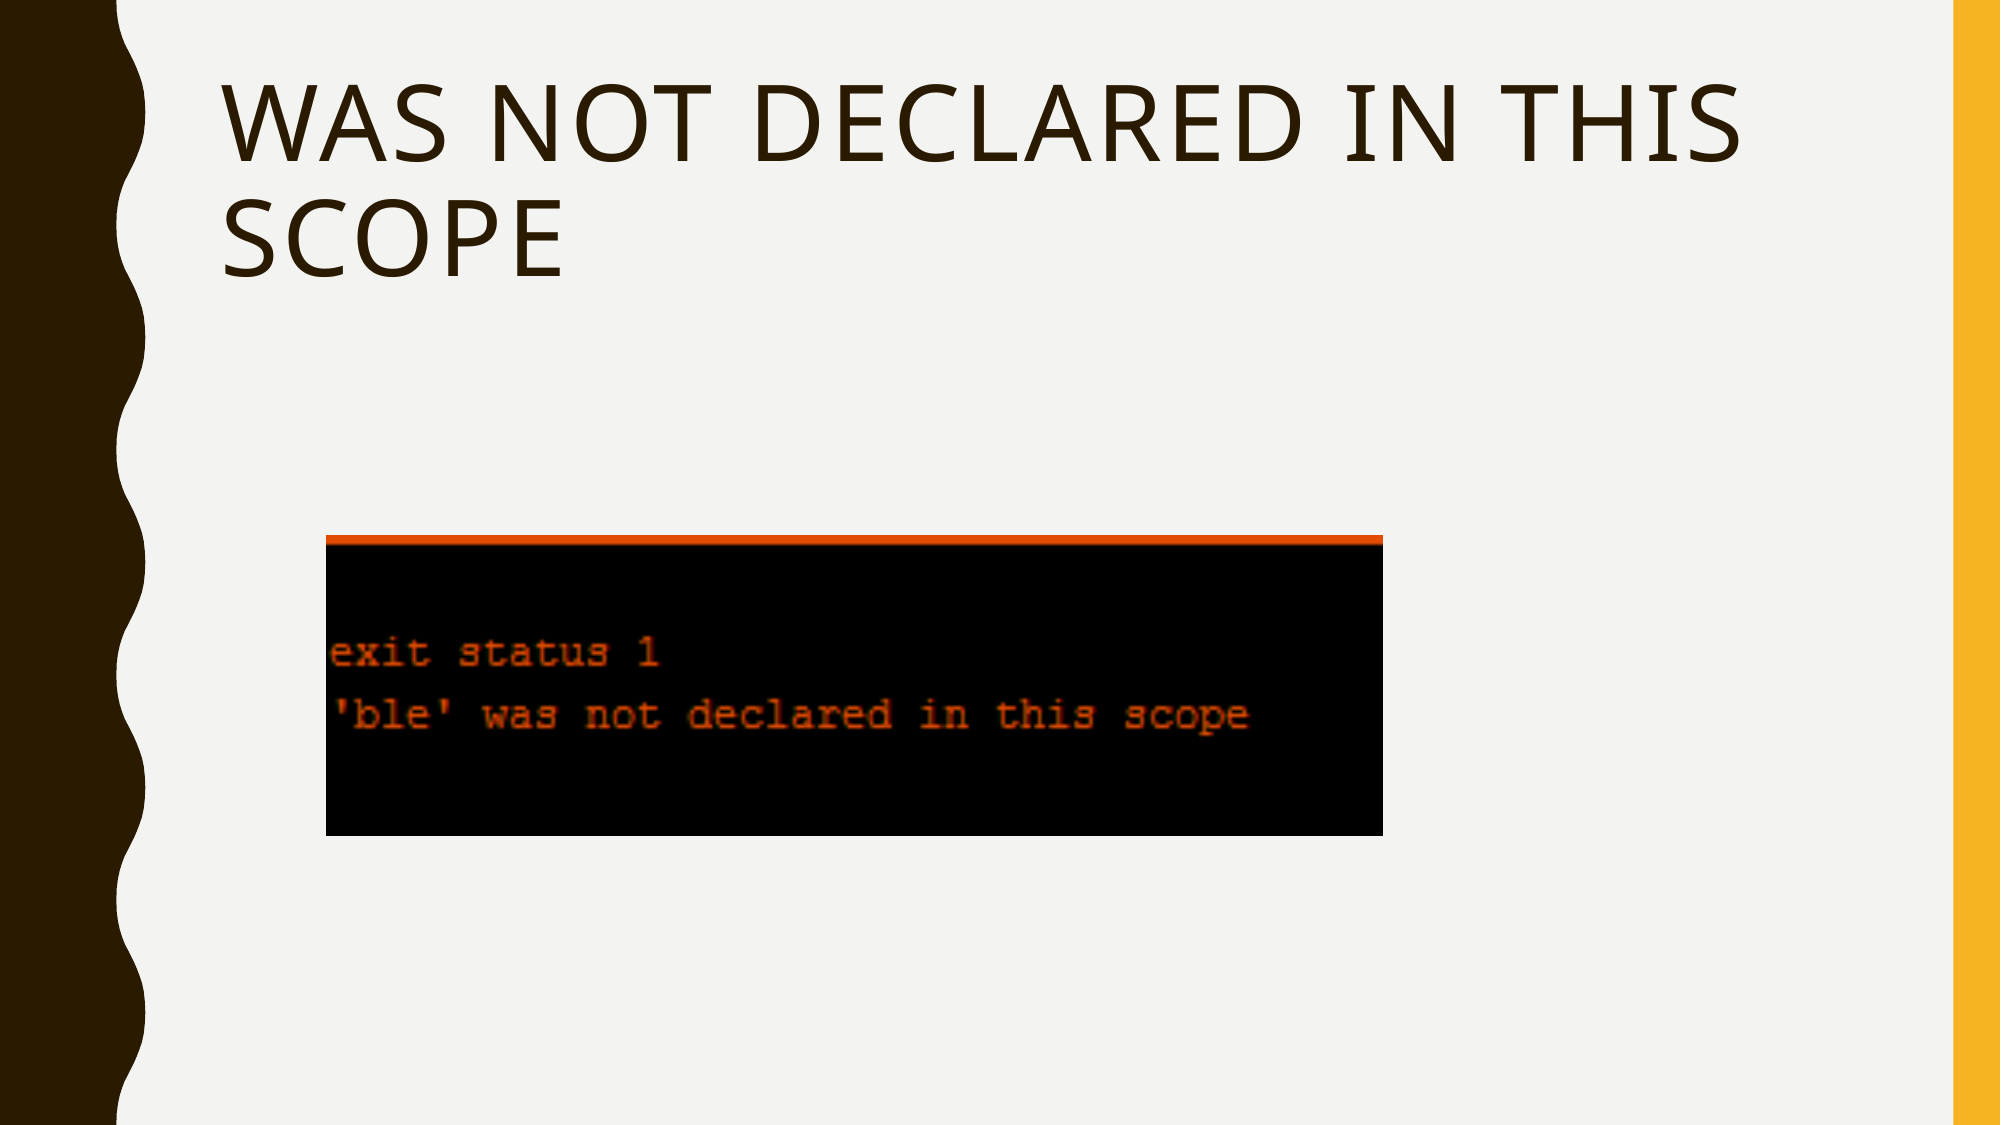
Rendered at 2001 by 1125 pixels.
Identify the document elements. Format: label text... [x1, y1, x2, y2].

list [326, 535, 1383, 836]
title Was not declared in this scope [205, 62, 1875, 308]
